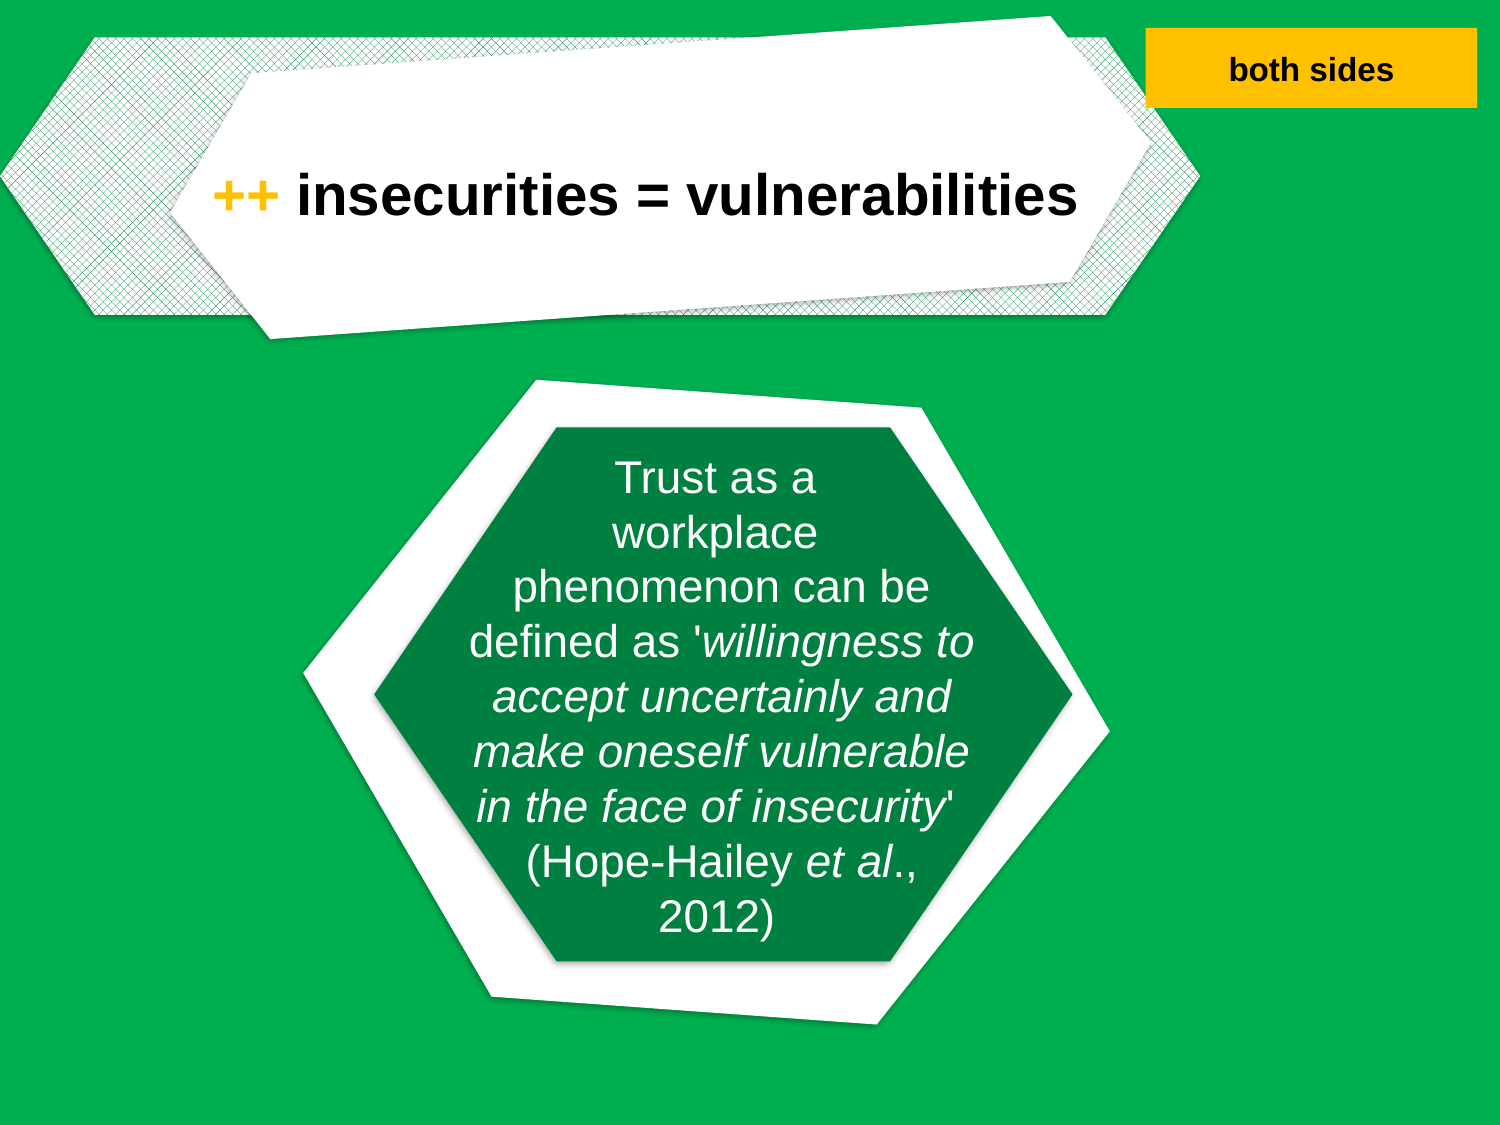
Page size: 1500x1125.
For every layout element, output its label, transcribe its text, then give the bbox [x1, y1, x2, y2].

text_box both sides [1145, 27, 1478, 108]
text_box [301, 392, 1112, 1012]
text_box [0, 37, 1201, 316]
